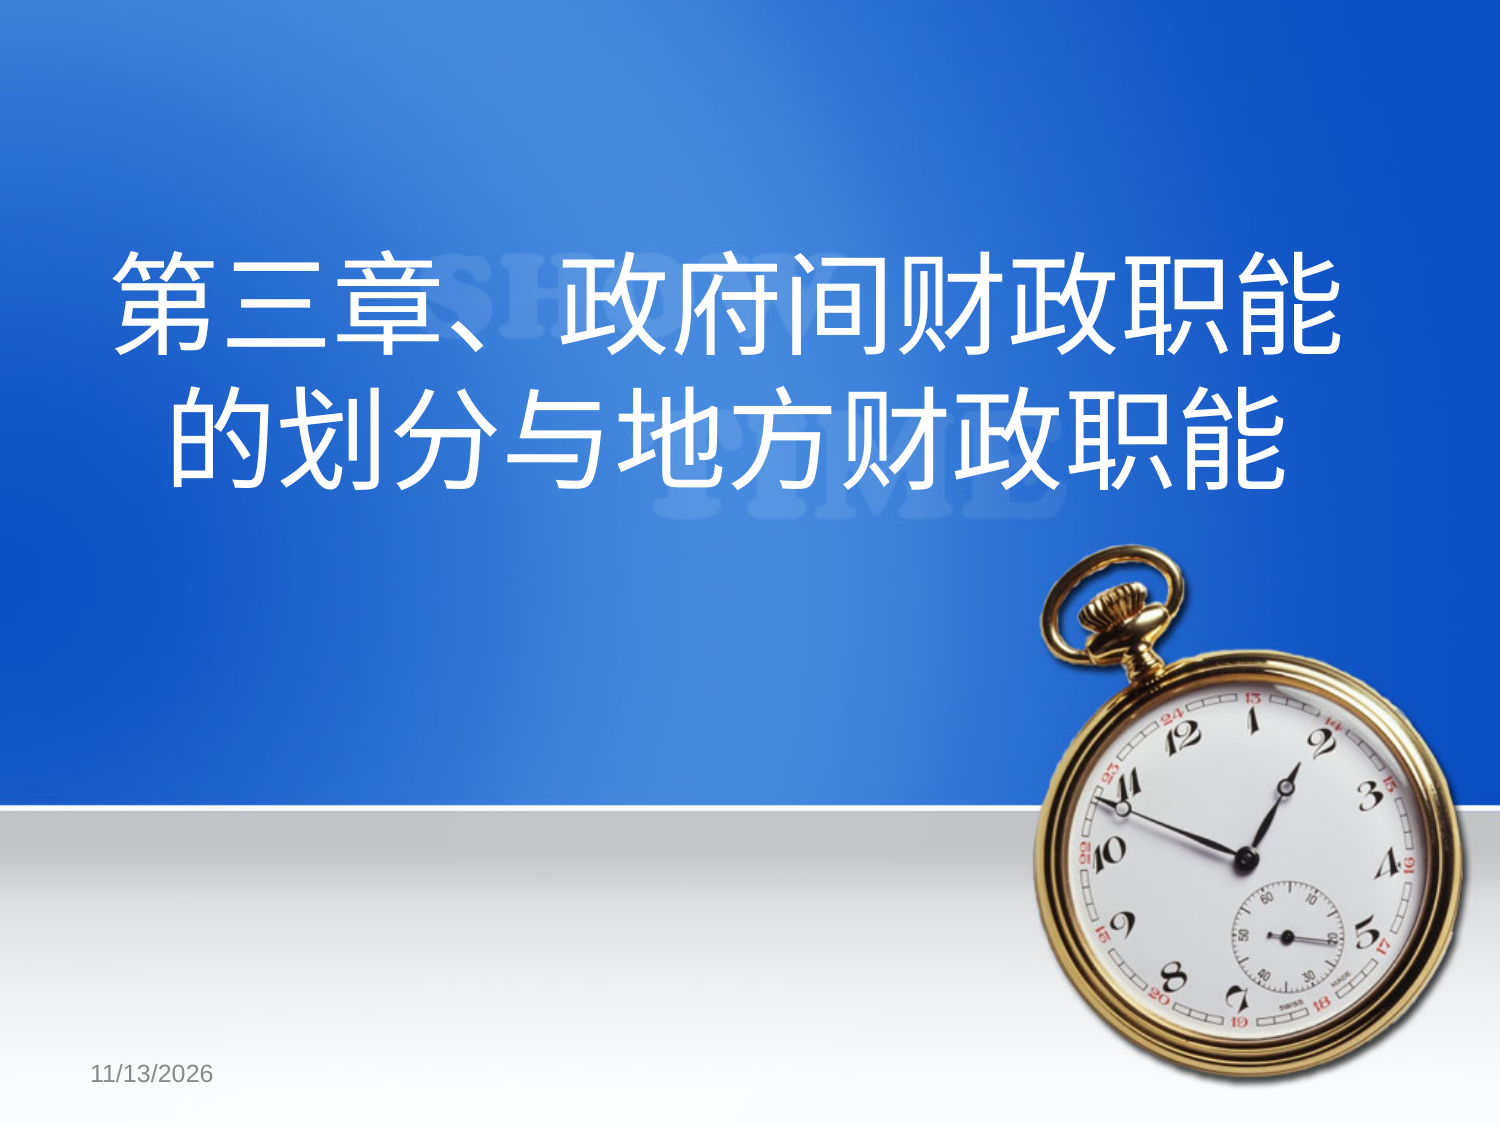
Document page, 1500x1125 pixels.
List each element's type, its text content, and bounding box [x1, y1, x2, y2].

text_box 第三章、政府间财政职能的划分与地方财政职能 [77, 326, 1377, 412]
picture [0, 0, 1500, 1125]
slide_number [75, 1042, 425, 1103]
